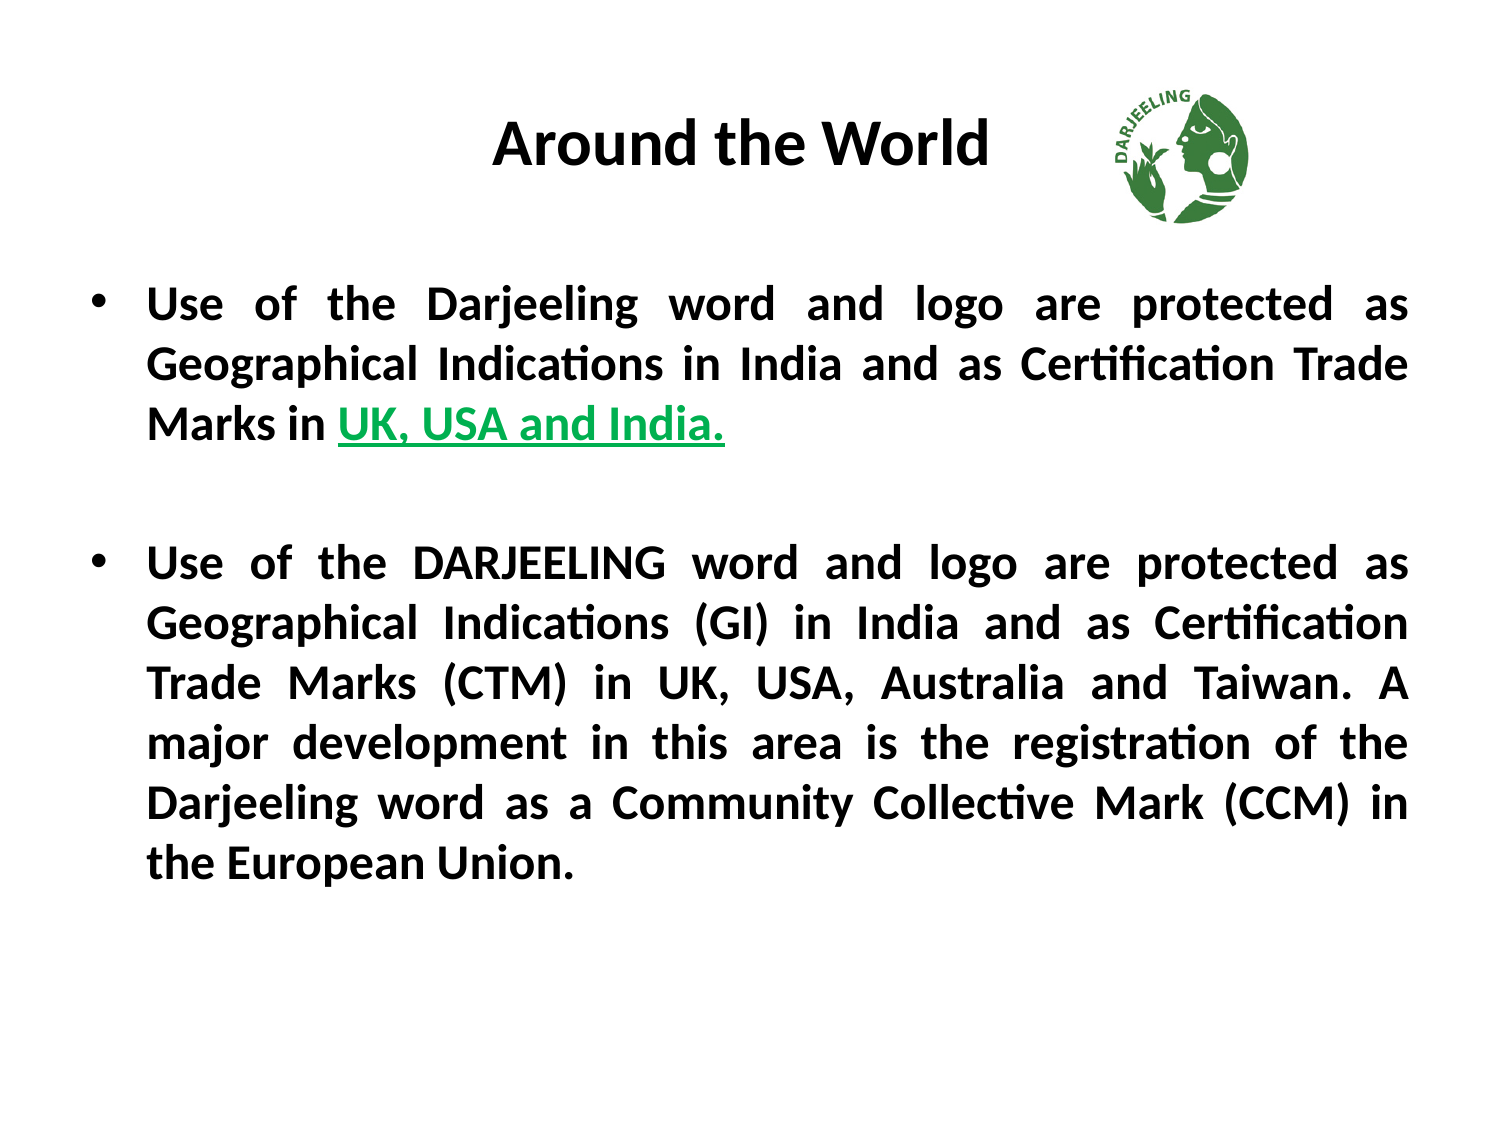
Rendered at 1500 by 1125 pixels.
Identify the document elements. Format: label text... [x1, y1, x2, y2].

picture [1112, 87, 1251, 226]
list Use of the Darjeeling word and logo are protected as Geographical Indications in India and as Certification Trade Marks in UK, USA and India. Use of the DARJEELING word and logo are protected as Geographical Indications (GI) in India and as Certification Trade Marks (CTM) in UK, USA, Australia and Taiwan. A major development in this area is the registration of the Darjeeling word as a Community Collective Mark (CCM) in the European Union. [75, 262, 1425, 1005]
title Around the World [75, 45, 1425, 233]
